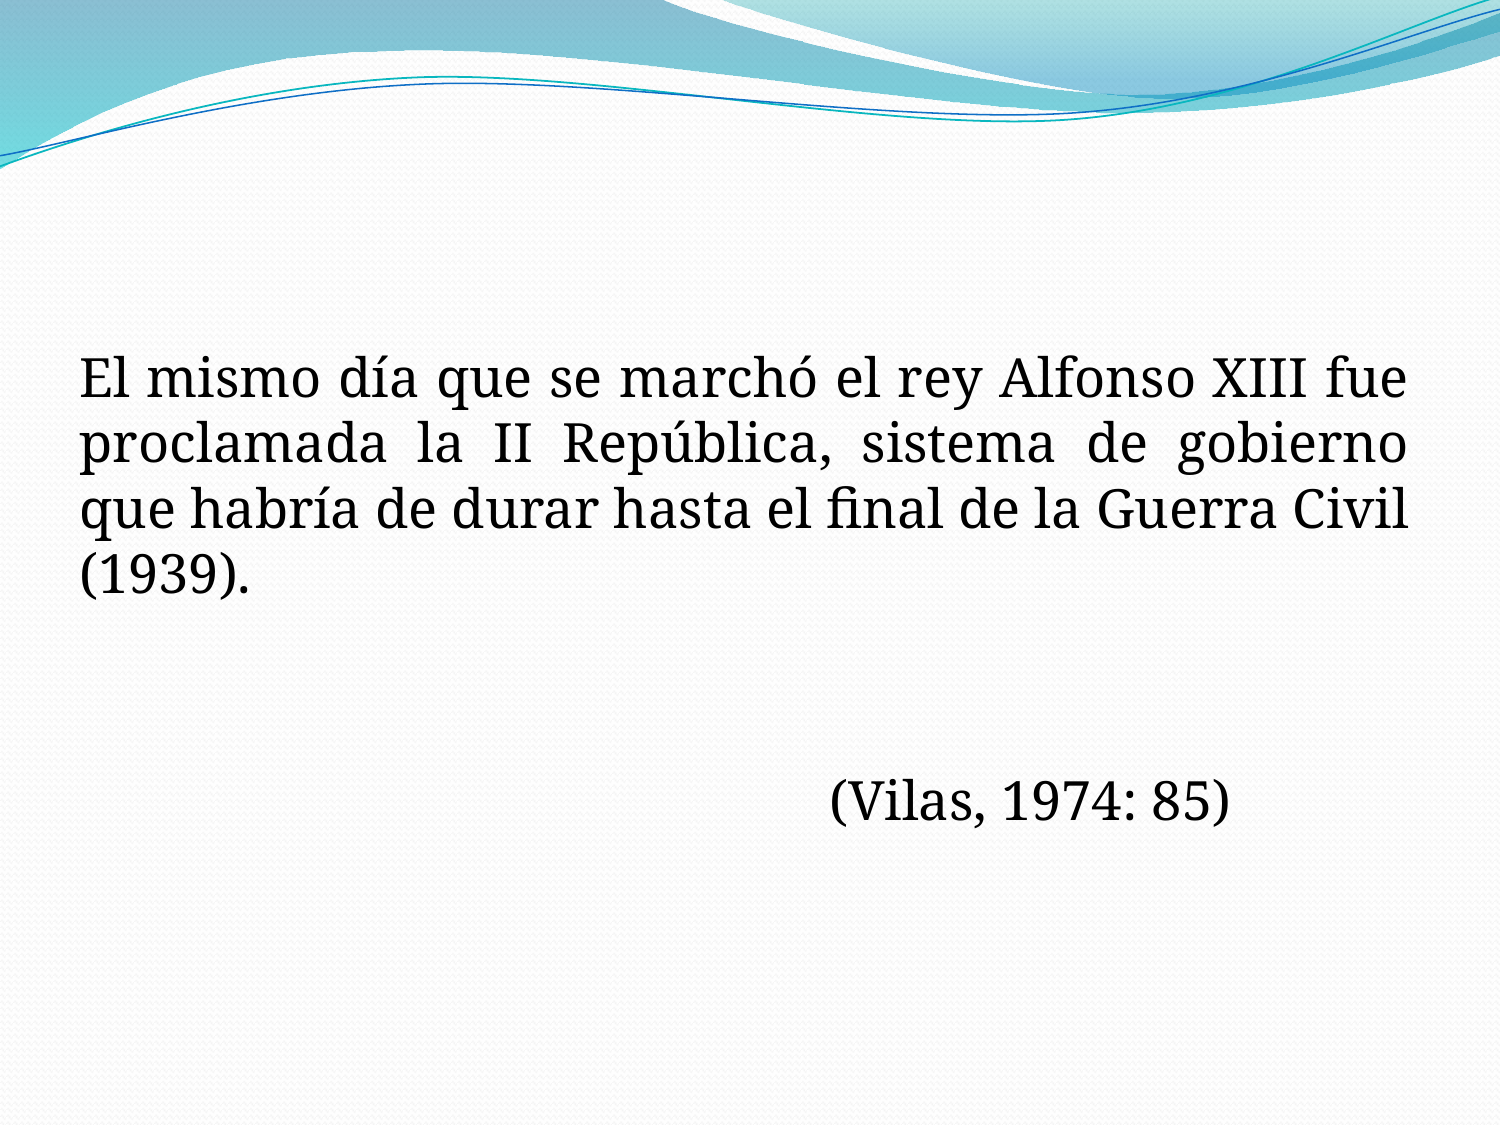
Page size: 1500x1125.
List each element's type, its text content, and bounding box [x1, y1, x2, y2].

list El mismo día que se marchó el rey Alfonso XIII fue proclamada la II República, sistema de gobierno que habría de durar hasta el final de la Guerra Civil (1939). (Vilas, 1974: 85) [64, 184, 1425, 1038]
